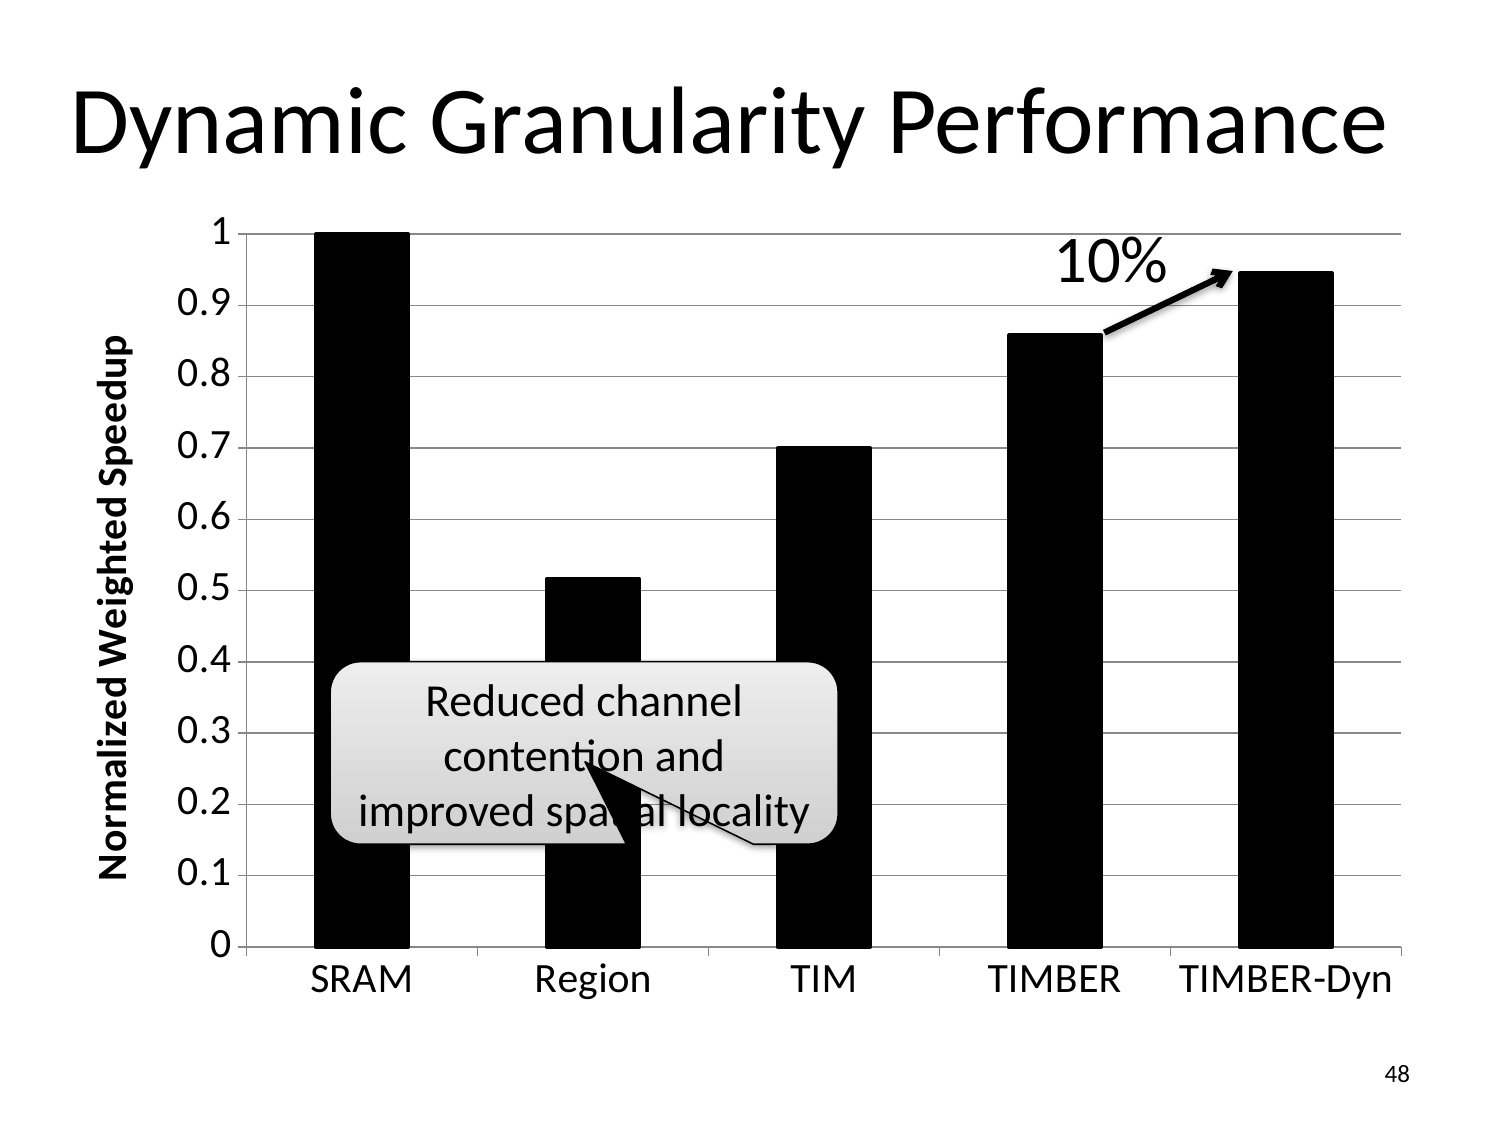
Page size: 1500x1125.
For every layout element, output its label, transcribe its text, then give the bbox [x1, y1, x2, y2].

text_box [1104, 270, 1234, 333]
text_box Dynamic Granularity Performance [55, 68, 1430, 162]
chart [55, 196, 1430, 1021]
slide_number 48 [1074, 1042, 1425, 1103]
